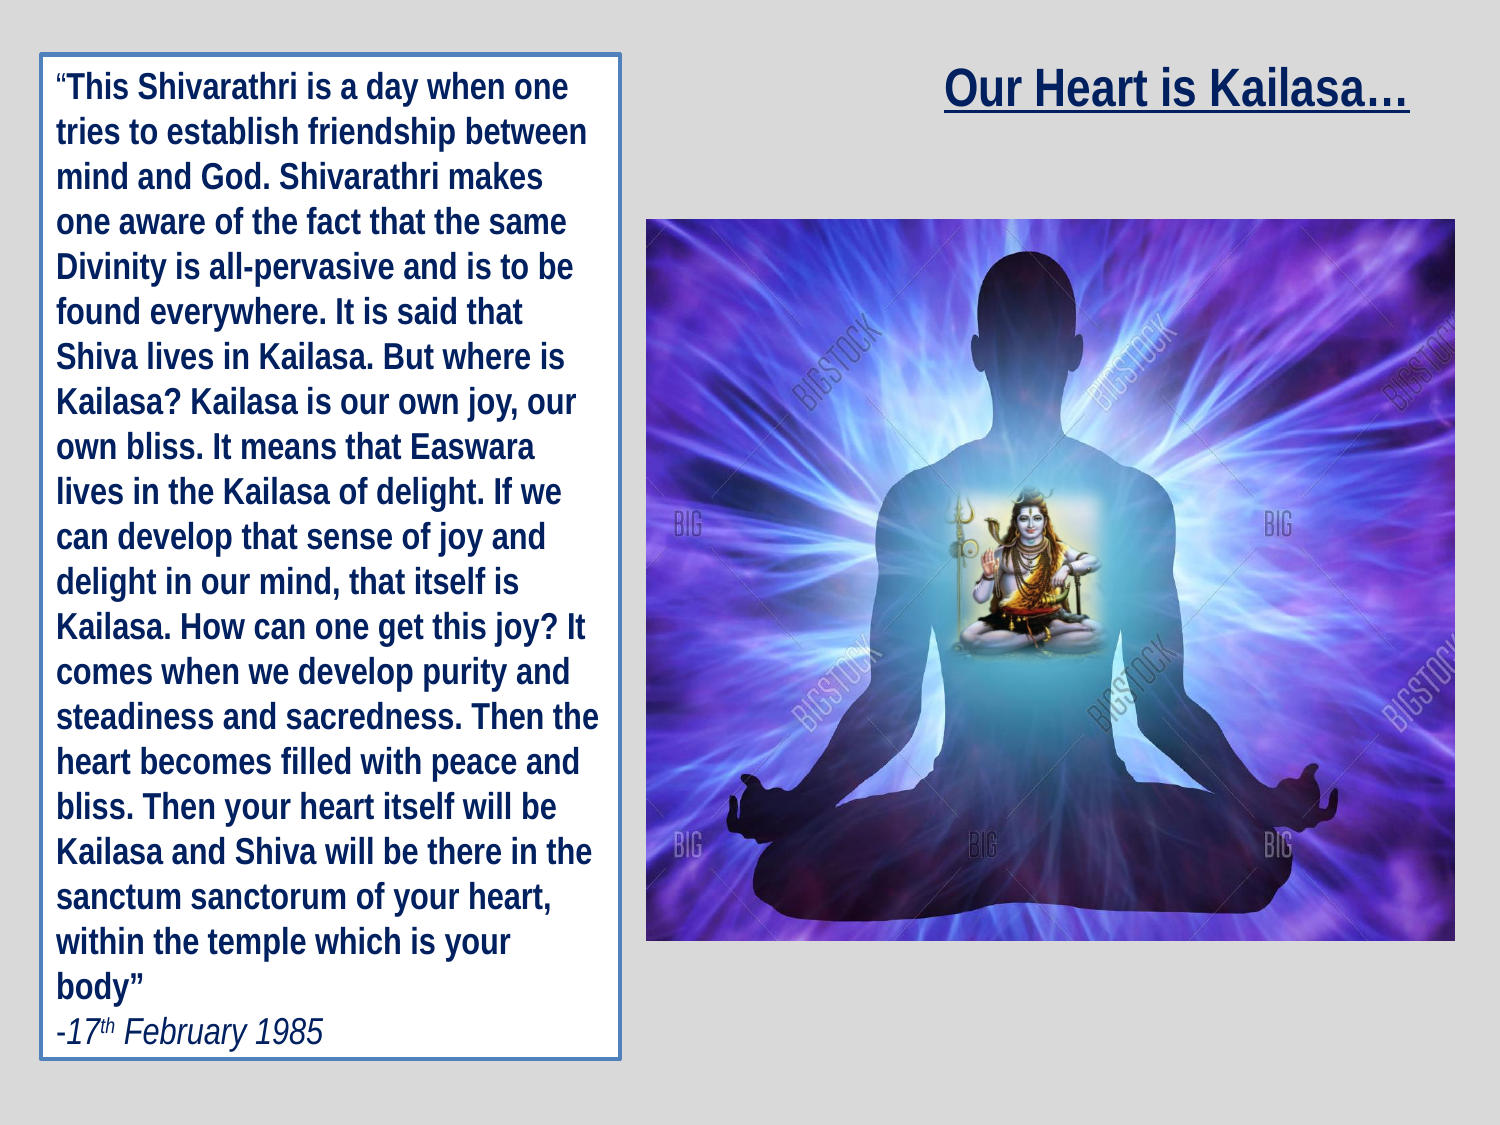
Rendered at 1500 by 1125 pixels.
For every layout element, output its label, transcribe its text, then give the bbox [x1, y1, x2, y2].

title Our Heart is Kailasa… [75, 45, 1425, 126]
picture [938, 479, 1117, 669]
text_box “This Shivarathri is a day when one tries to establish friendship between mind and God. Shivarathri makes one aware of the fact that the same Divinity is all-pervasive and is to be found everywhere. It is said that Shiva lives in Kailasa. But where is Kailasa? Kailasa is our own joy, our own bliss. It means that Easwara lives in the Kailasa of delight. If we can develop that sense of joy and delight in our mind, that itself is Kailasa. How can one get this joy? It comes when we develop purity and steadiness and sacredness. Then the heart becomes filled with peace and bliss. Then your heart itself will be Kailasa and Shiva will be there in the sanctum sanctorum of your heart, within the temple which is your body” -17th February 1985 [39, 52, 622, 1061]
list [646, 219, 1456, 941]
